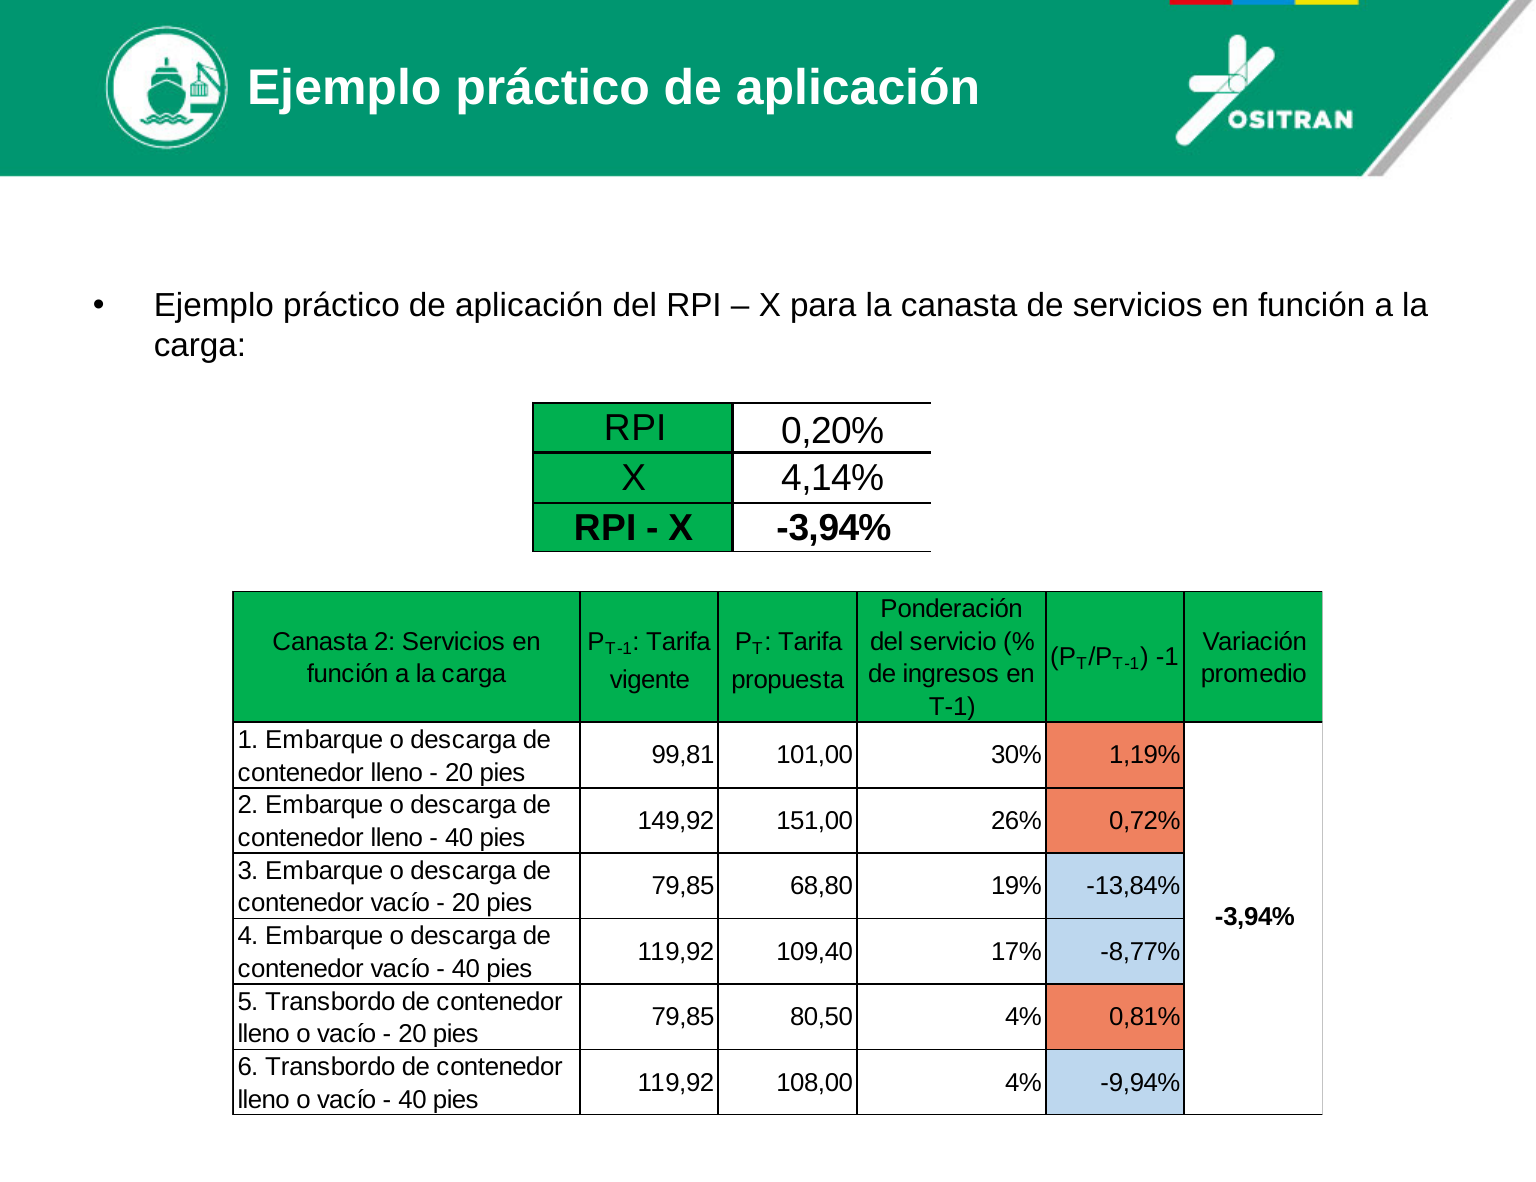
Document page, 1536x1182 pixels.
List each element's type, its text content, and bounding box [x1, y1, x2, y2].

list Ejemplo práctico de aplicación del RPI – X para la canasta de servicios en función a la carga: [76, 275, 1459, 1056]
text_box Ejemplo práctico de aplicación [232, 47, 1438, 122]
picture [0, 0, 1536, 1182]
